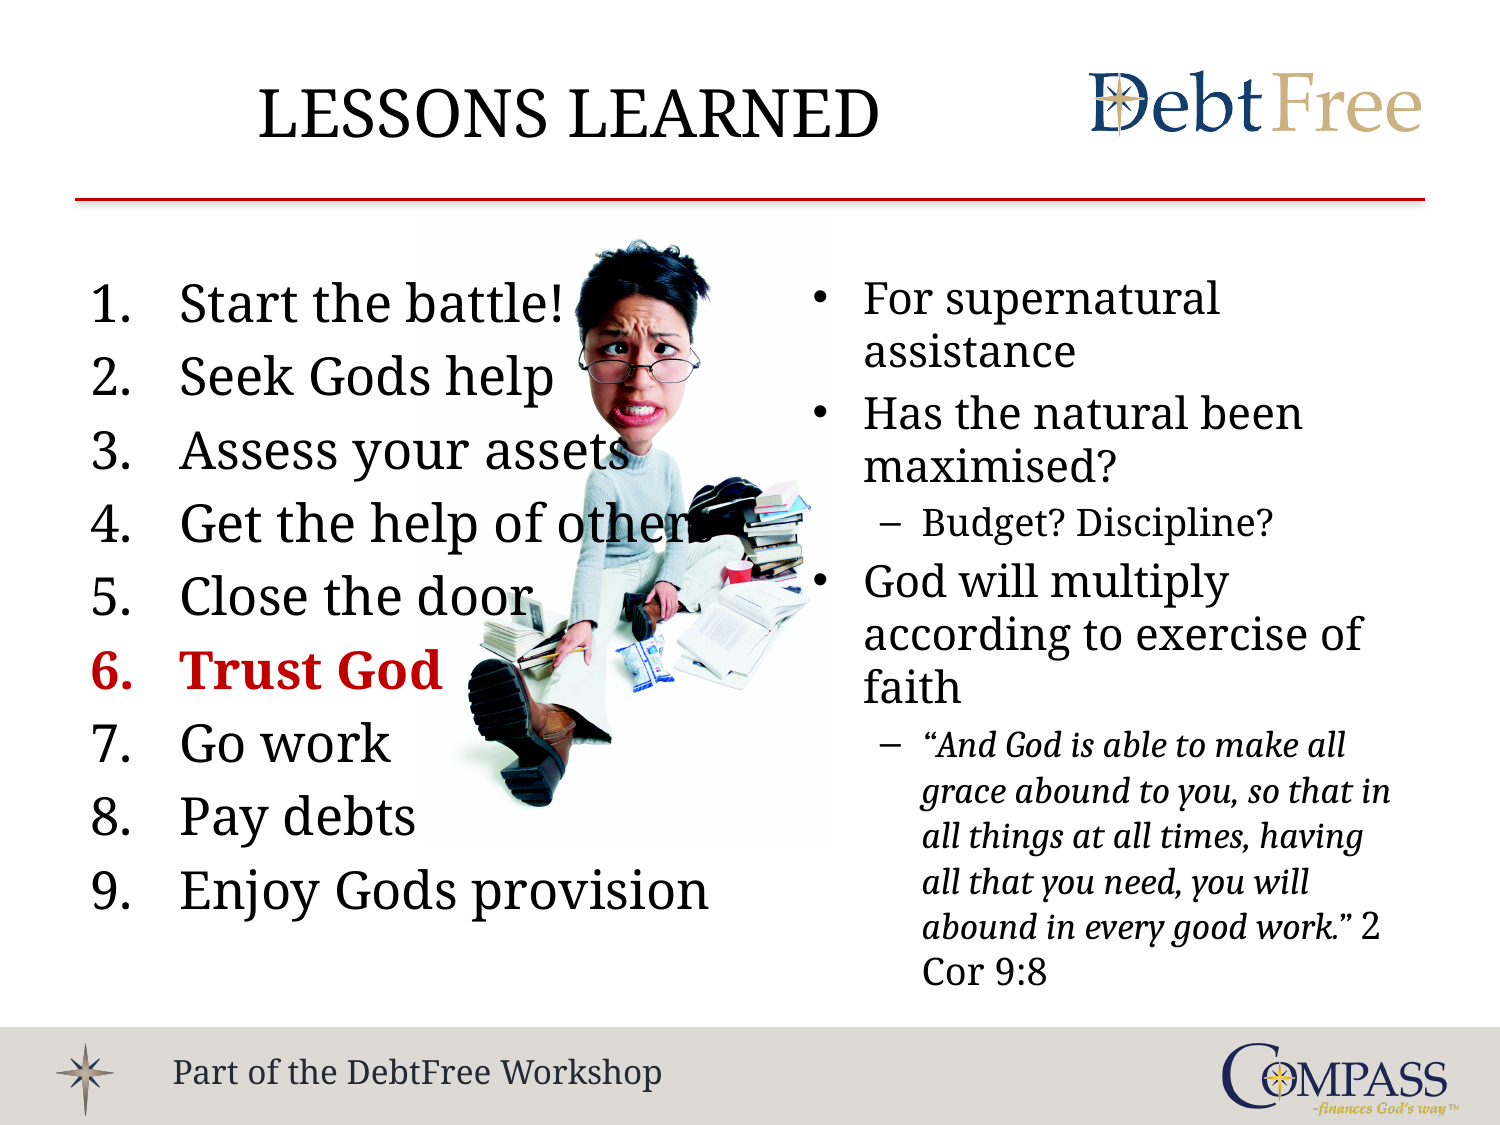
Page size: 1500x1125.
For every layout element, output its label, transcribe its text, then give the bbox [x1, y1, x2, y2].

picture [1084, 67, 1425, 140]
picture [419, 216, 833, 844]
picture [56, 1043, 114, 1116]
list For supernatural assistance Has the natural been maximised? Budget? Discipline? God will multiply according to exercise of faith “And God is able to make all grace abound to you, so that in all things at all times, having all that you need, you will abound in every good work.” 2 Cor 9:8 [797, 262, 1425, 1005]
title Lessons learned [75, 45, 1065, 176]
list Start the battle! Seek Gods help Assess your assets Get the help of others Close the door Trust God Go work Pay debts Enjoy Gods provision [75, 262, 738, 941]
